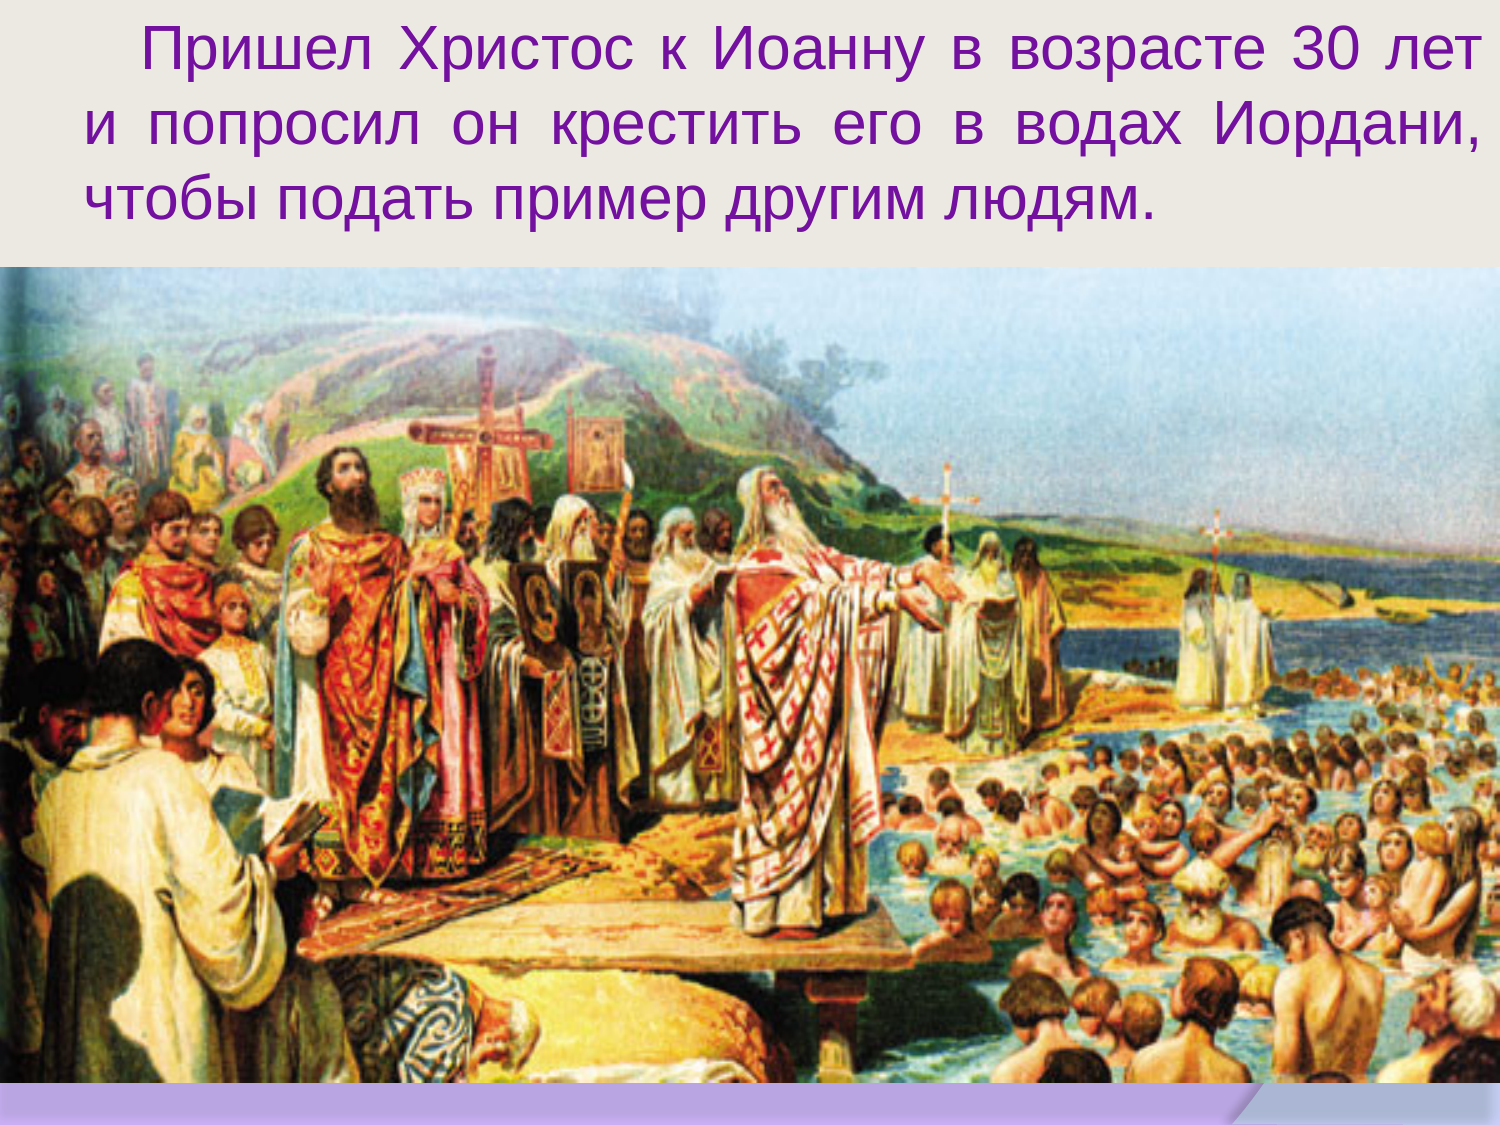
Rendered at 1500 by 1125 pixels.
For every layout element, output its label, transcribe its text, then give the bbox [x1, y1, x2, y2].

picture [0, 266, 1500, 1083]
list Пришел Христос к Иоанну в возрасте 30 лет и попросил он крестить его в водах Иордани, чтобы подать пример другим людям. [0, 0, 1500, 258]
